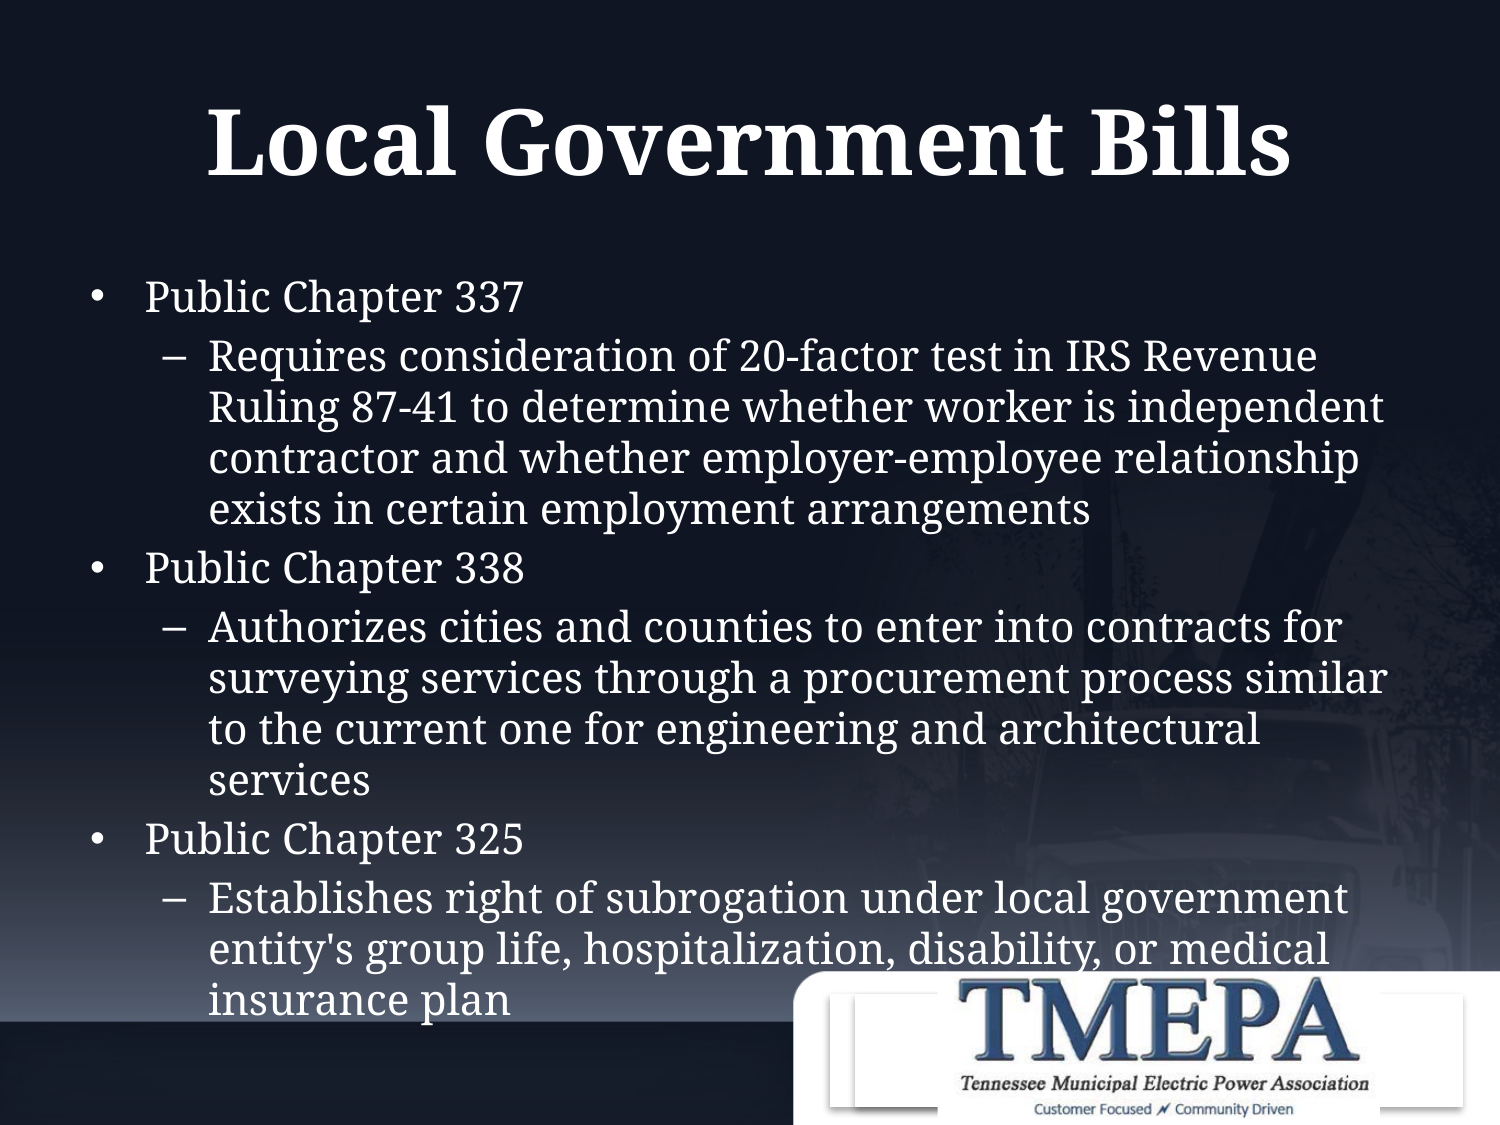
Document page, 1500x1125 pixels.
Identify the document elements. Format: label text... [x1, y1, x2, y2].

title Local Government Bills [75, 45, 1425, 233]
picture [0, 0, 1500, 1125]
list Public Chapter 337 Requires consideration of 20-factor test in IRS Revenue Ruling 87-41 to determine whether worker is independent contractor and whether employer-employee relationship exists in certain employment arrangements Public Chapter 338 Authorizes cities and counties to enter into contracts for surveying services through a procurement process similar to the current one for engineering and architectural services Public Chapter 325 Establishes right of subrogation under local government entity's group life, hospitalization, disability, or medical insurance plan [75, 262, 1425, 1039]
